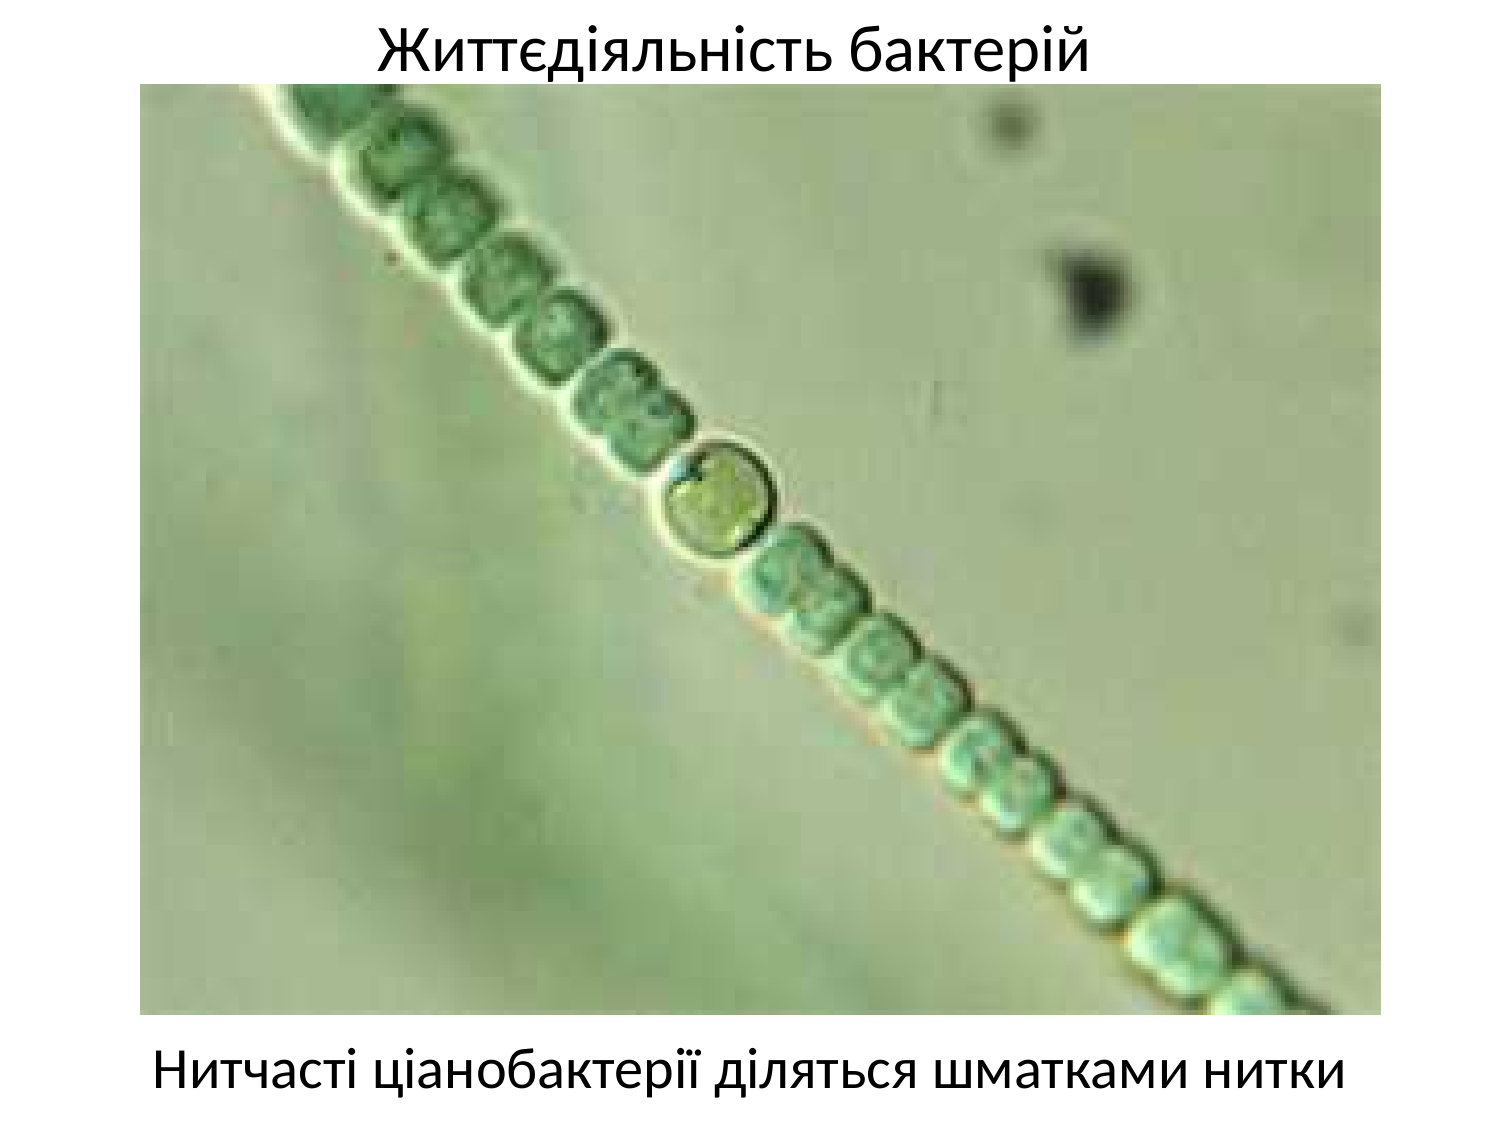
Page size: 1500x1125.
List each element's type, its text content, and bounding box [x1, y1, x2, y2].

list Нитчасті ціанобактерії діляться шматками нитки [75, 1023, 1425, 1125]
picture [139, 83, 1381, 1015]
title Життєдіяльність бактерій [75, 0, 1425, 90]
